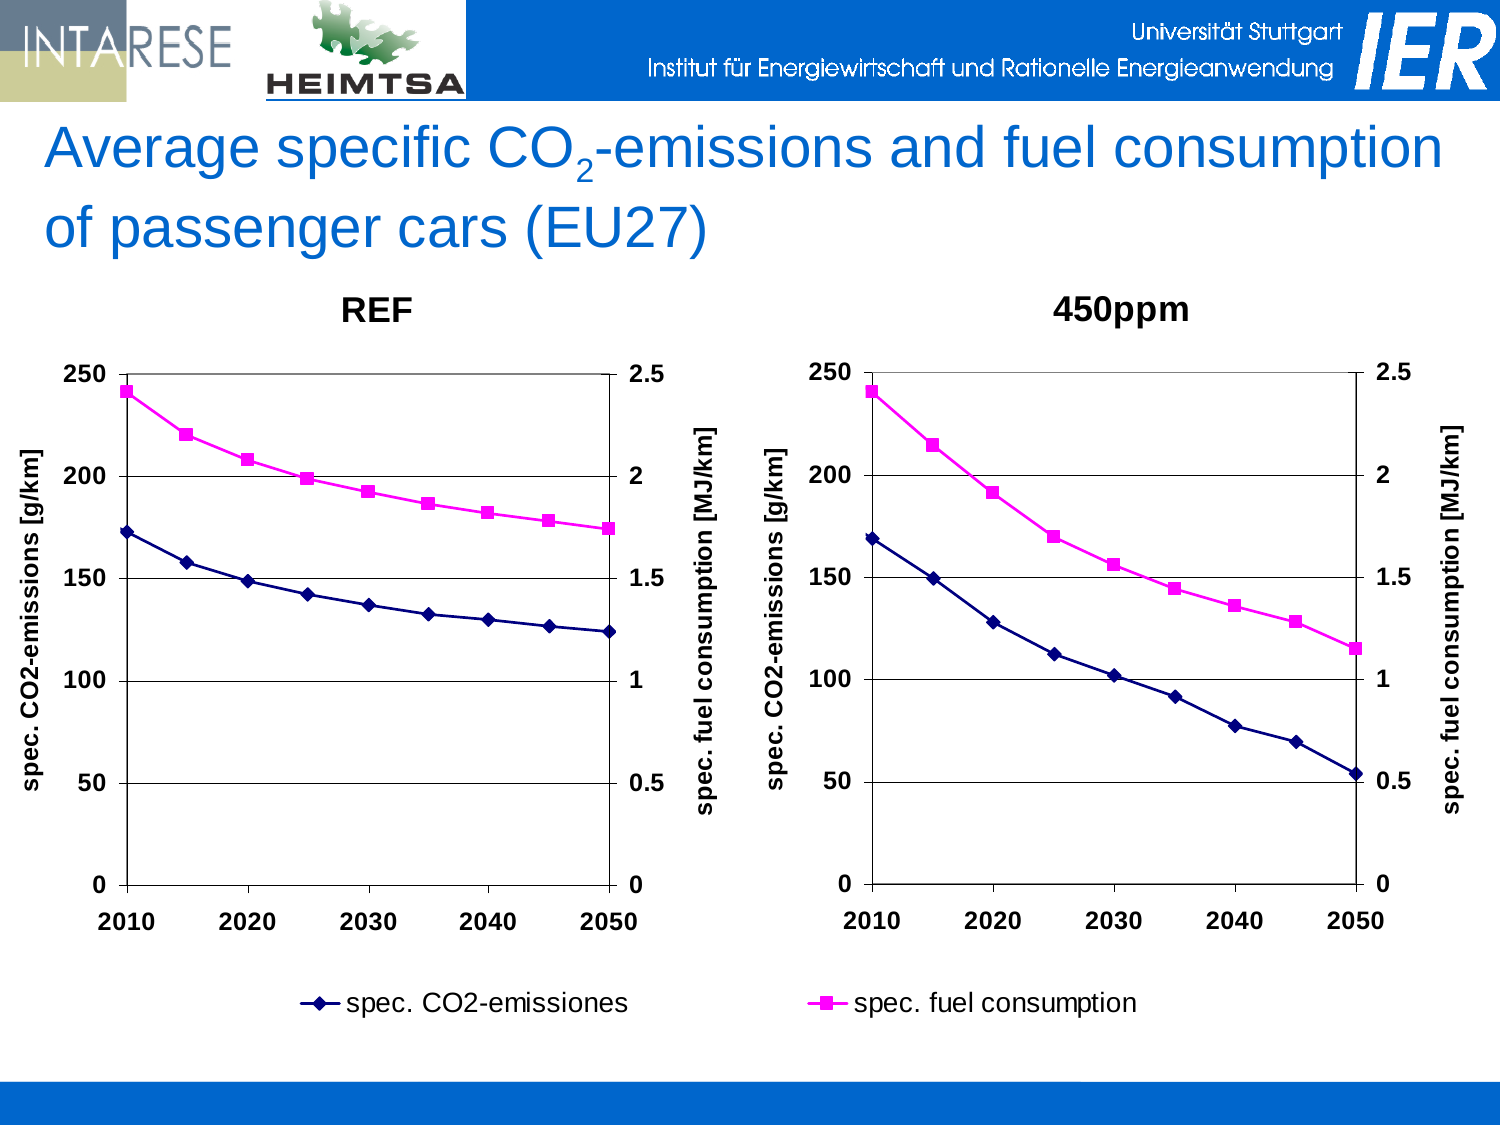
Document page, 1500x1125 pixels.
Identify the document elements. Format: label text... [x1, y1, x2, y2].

picture [3, 256, 1495, 1107]
title Average specific CO2-emissions and fuel consumption of passenger cars (EU27) [29, 125, 1500, 244]
picture [0, 0, 1500, 102]
